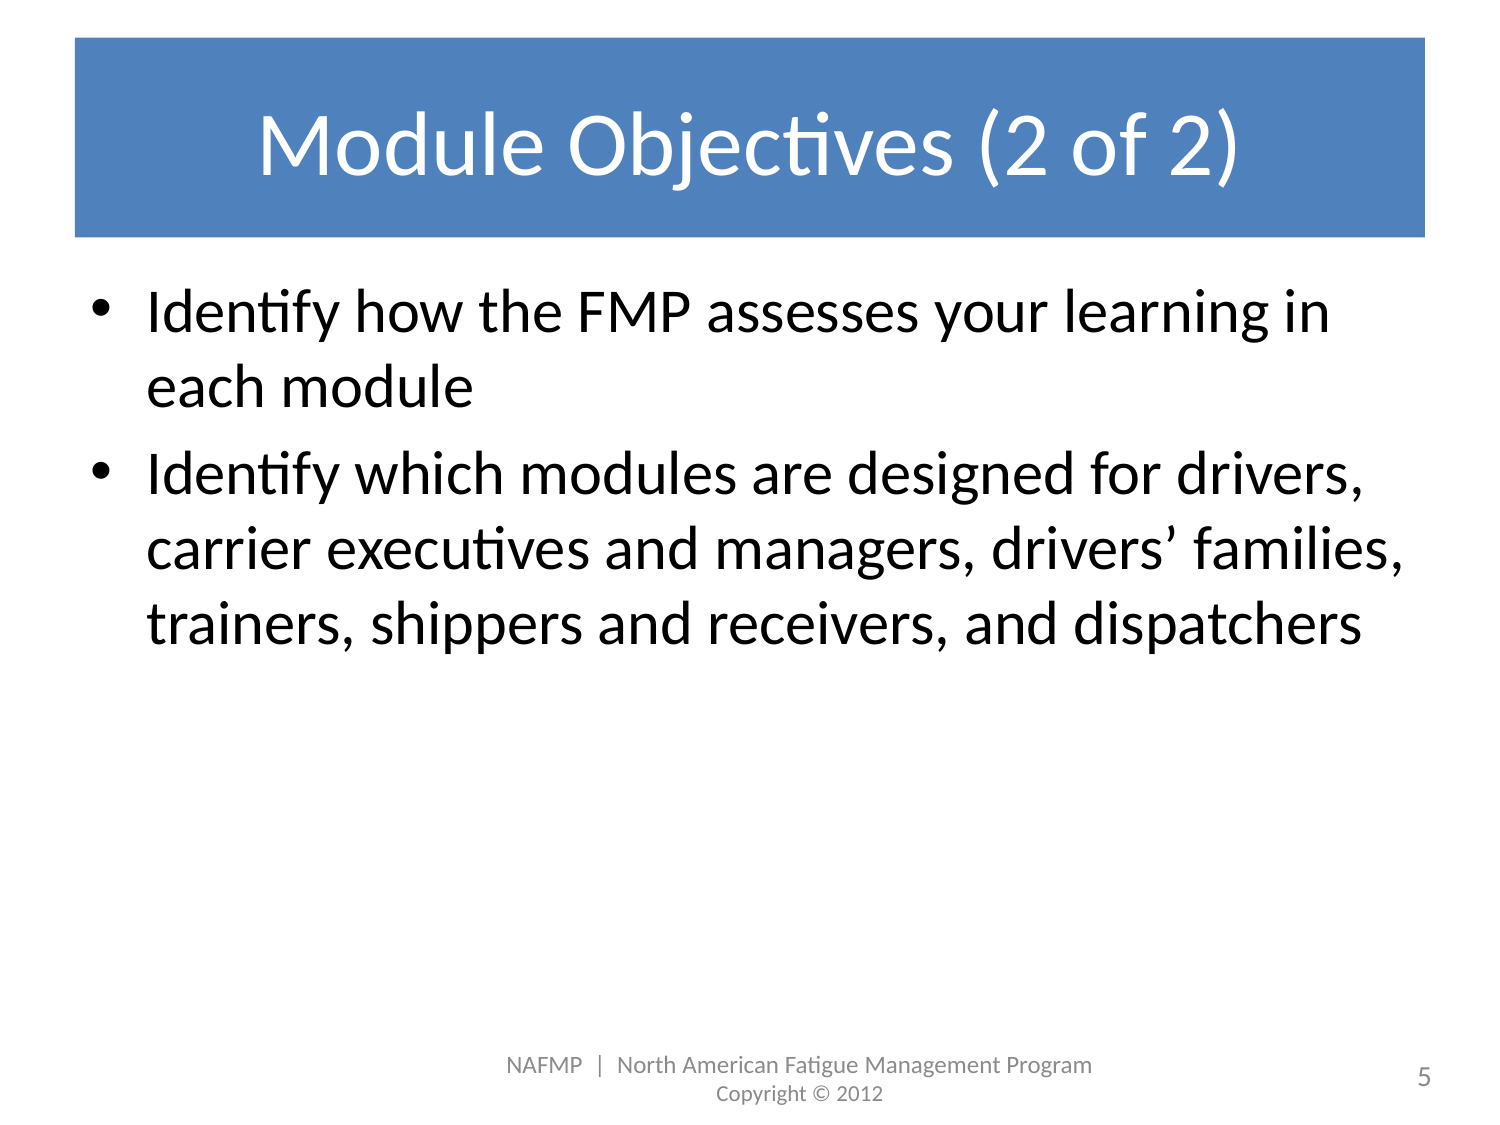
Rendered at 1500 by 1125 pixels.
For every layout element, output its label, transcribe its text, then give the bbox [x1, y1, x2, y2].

list Identify how the FMP assesses your learning in each module Identify which modules are designed for drivers, carrier executives and managers, drivers’ families, trainers, shippers and receivers, and dispatchers [75, 262, 1425, 1005]
title Module Objectives (2 of 2) [75, 45, 1425, 233]
